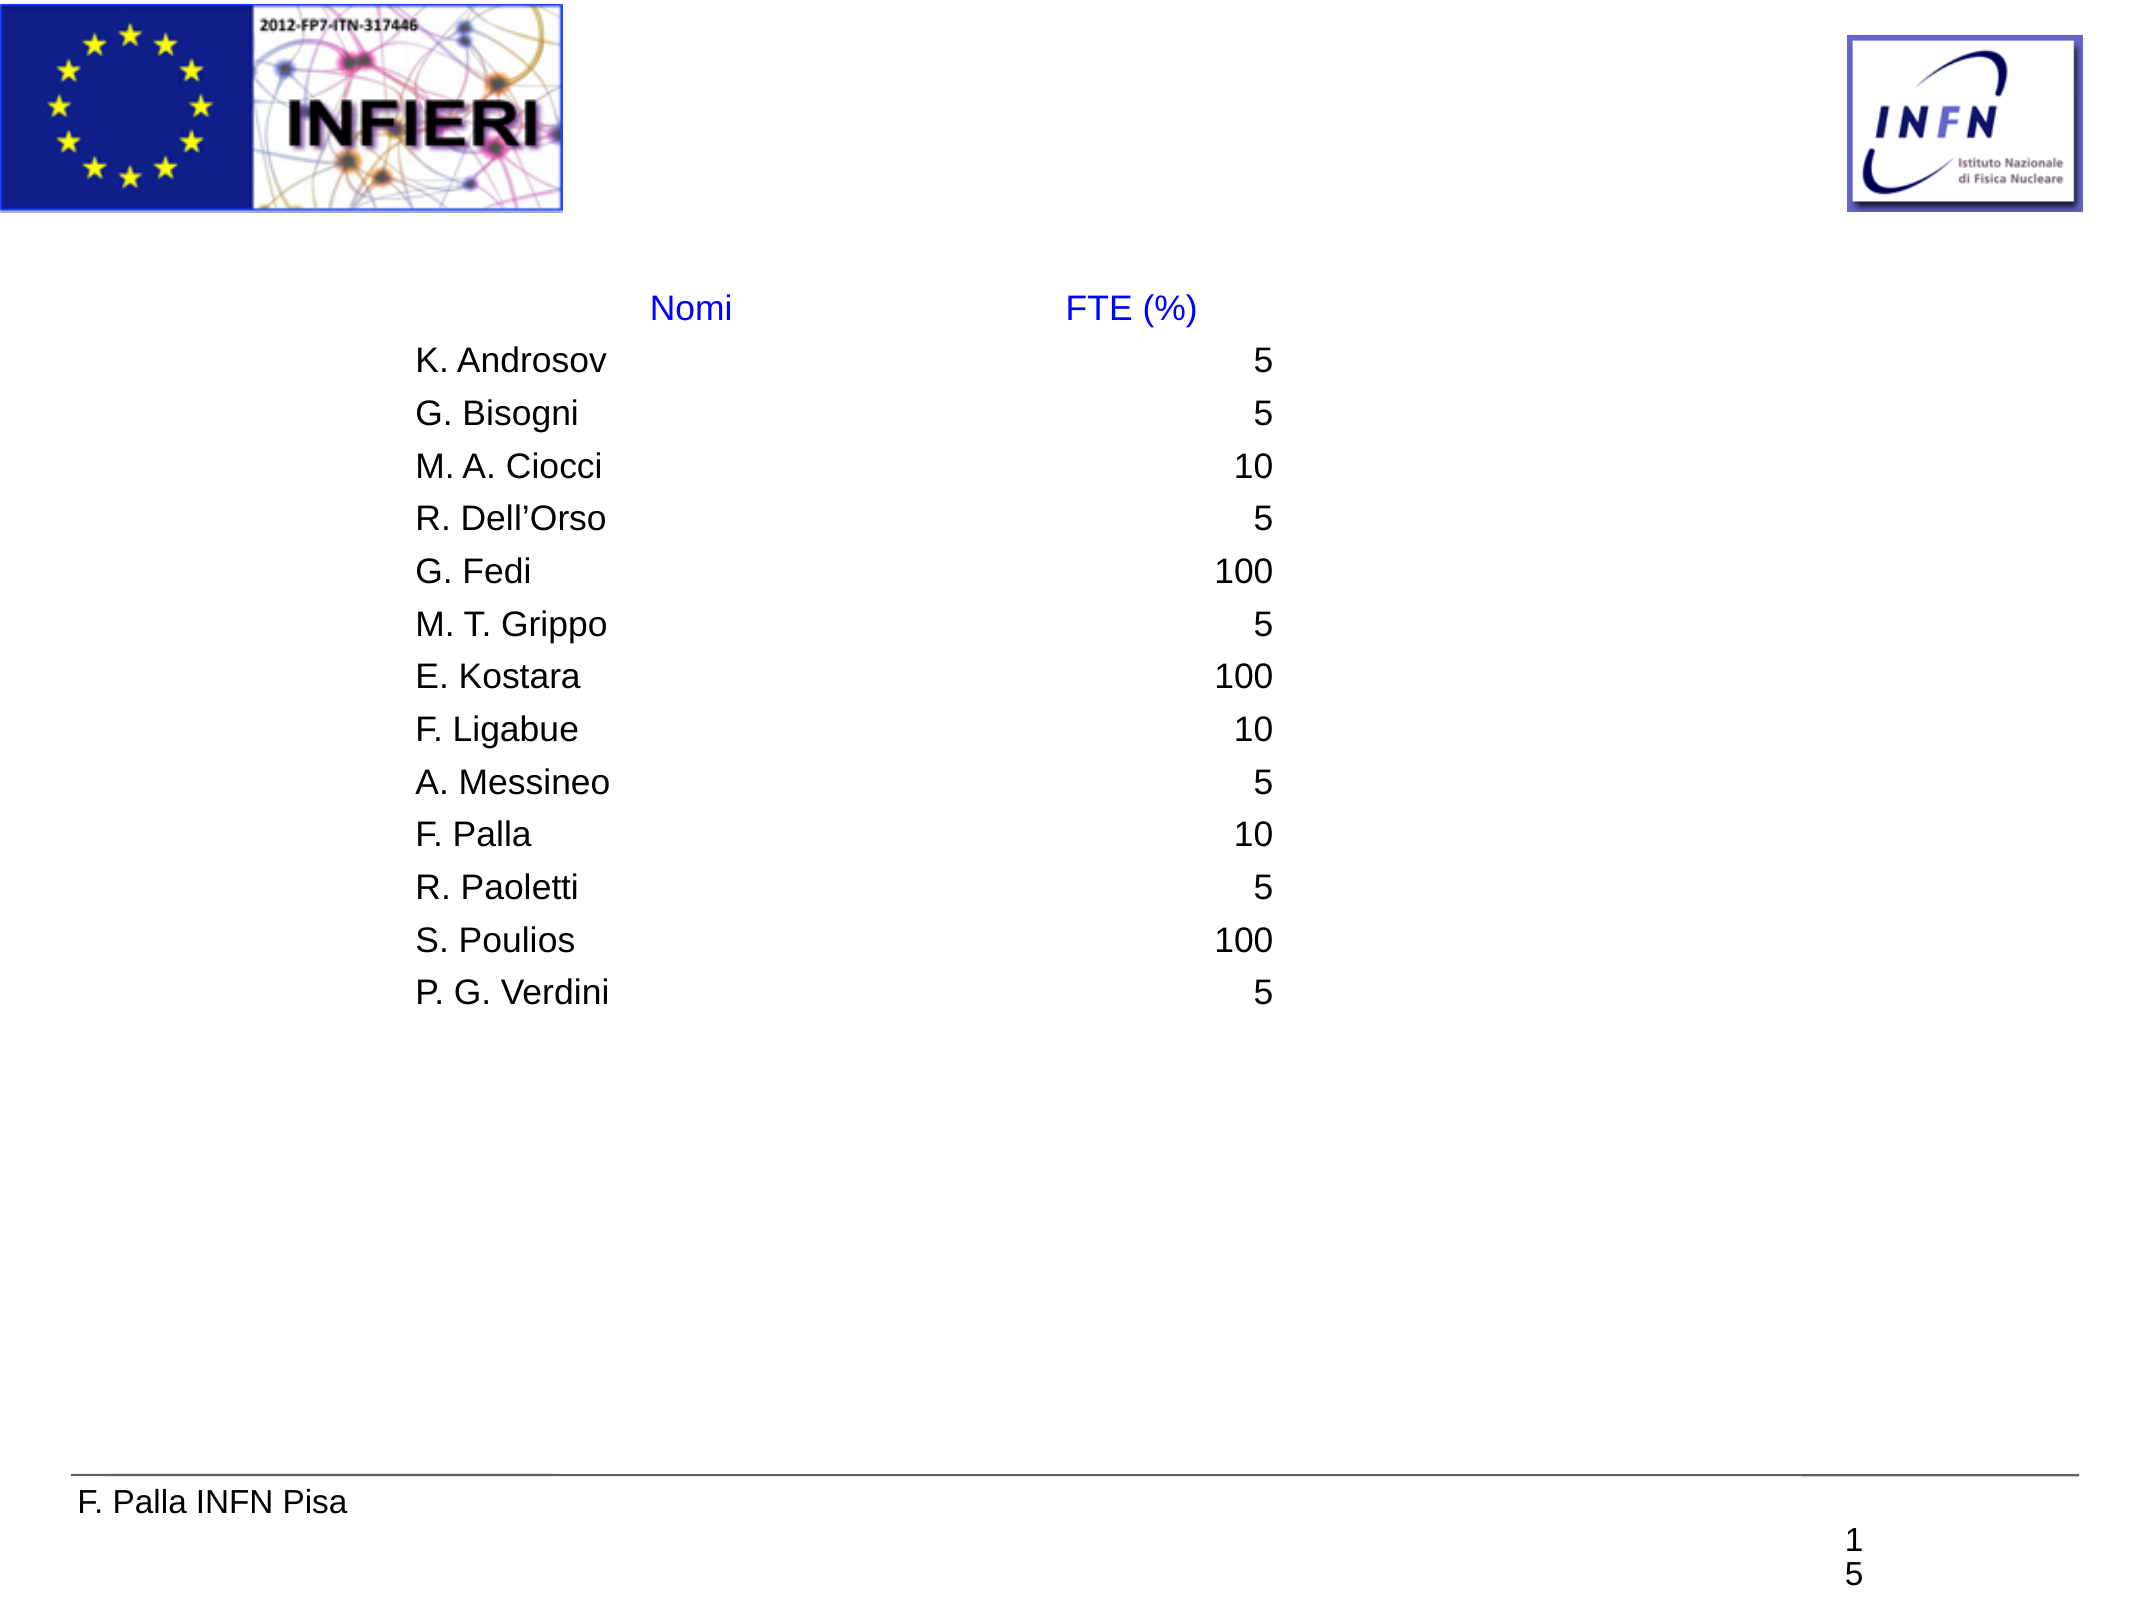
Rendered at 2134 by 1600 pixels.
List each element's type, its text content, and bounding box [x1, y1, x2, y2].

table_cell G. Fedi [404, 546, 978, 599]
table_cell S. Poulios [404, 915, 978, 967]
table_cell E. Kostara [404, 651, 978, 704]
table_cell A. Messineo [404, 757, 978, 809]
table_cell F. Ligabue [404, 704, 978, 757]
table_cell 10 [978, 809, 1285, 862]
table_cell R. Dell’Orso [404, 493, 978, 546]
table_cell P. G. Verdini [404, 967, 978, 1020]
table_cell 100 [978, 915, 1285, 967]
table_cell 5 [978, 862, 1285, 915]
table_cell K. Androsov [404, 335, 978, 388]
table_cell R. Paoletti [404, 862, 978, 915]
table_cell 5 [978, 335, 1285, 388]
table_cell 5 [978, 599, 1285, 651]
table_cell F. Palla [404, 809, 978, 862]
table_cell 100 [978, 651, 1285, 704]
table_cell 5 [978, 493, 1285, 546]
picture [1847, 35, 2083, 212]
table_cell 10 [978, 441, 1285, 493]
table_cell M. T. Grippo [404, 599, 978, 651]
table_header FTE (%) [978, 283, 1285, 335]
table_header Nomi [404, 283, 978, 335]
table_cell G. Bisogni [404, 388, 978, 441]
table_cell 100 [978, 546, 1285, 599]
table_cell 10 [978, 704, 1285, 757]
slide_number 15 [1829, 1512, 1886, 1565]
table_cell M. A. Ciocci [404, 441, 978, 493]
picture [0, 4, 563, 213]
table_cell 5 [978, 388, 1285, 441]
table_cell 5 [978, 757, 1285, 809]
table_cell 5 [978, 967, 1285, 1020]
